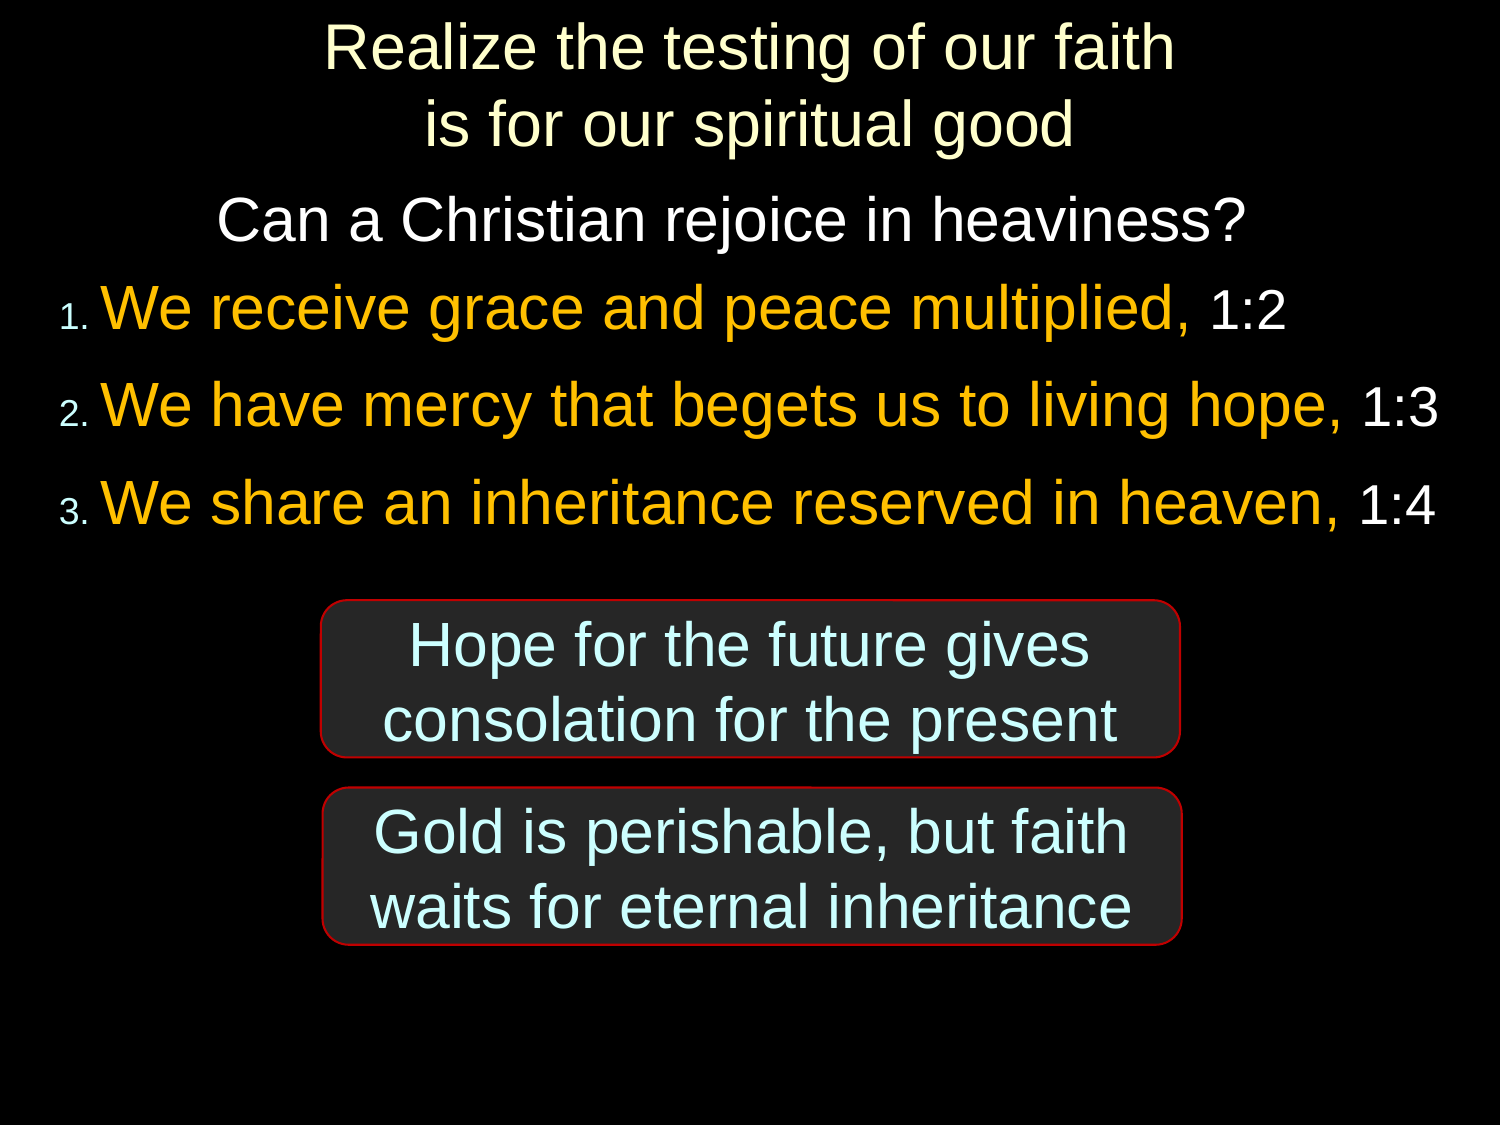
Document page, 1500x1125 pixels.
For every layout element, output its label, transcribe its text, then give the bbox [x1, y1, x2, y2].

text_box Hope for the future gives consolation for the present [319, 599, 1182, 759]
text_box Gold is perishable, but faith waits for eternal inheritance [321, 786, 1183, 946]
title Realize the testing of our faith is for our spiritual good [43, 0, 1457, 164]
list Can a Christian rejoice in heaviness? 1. We receive grace and peace multiplied, 1:2 2. We have mercy that begets us to living hope, 1:3 3. We share an inheritance reserved in heaven, 1:4 [43, 171, 1457, 1047]
